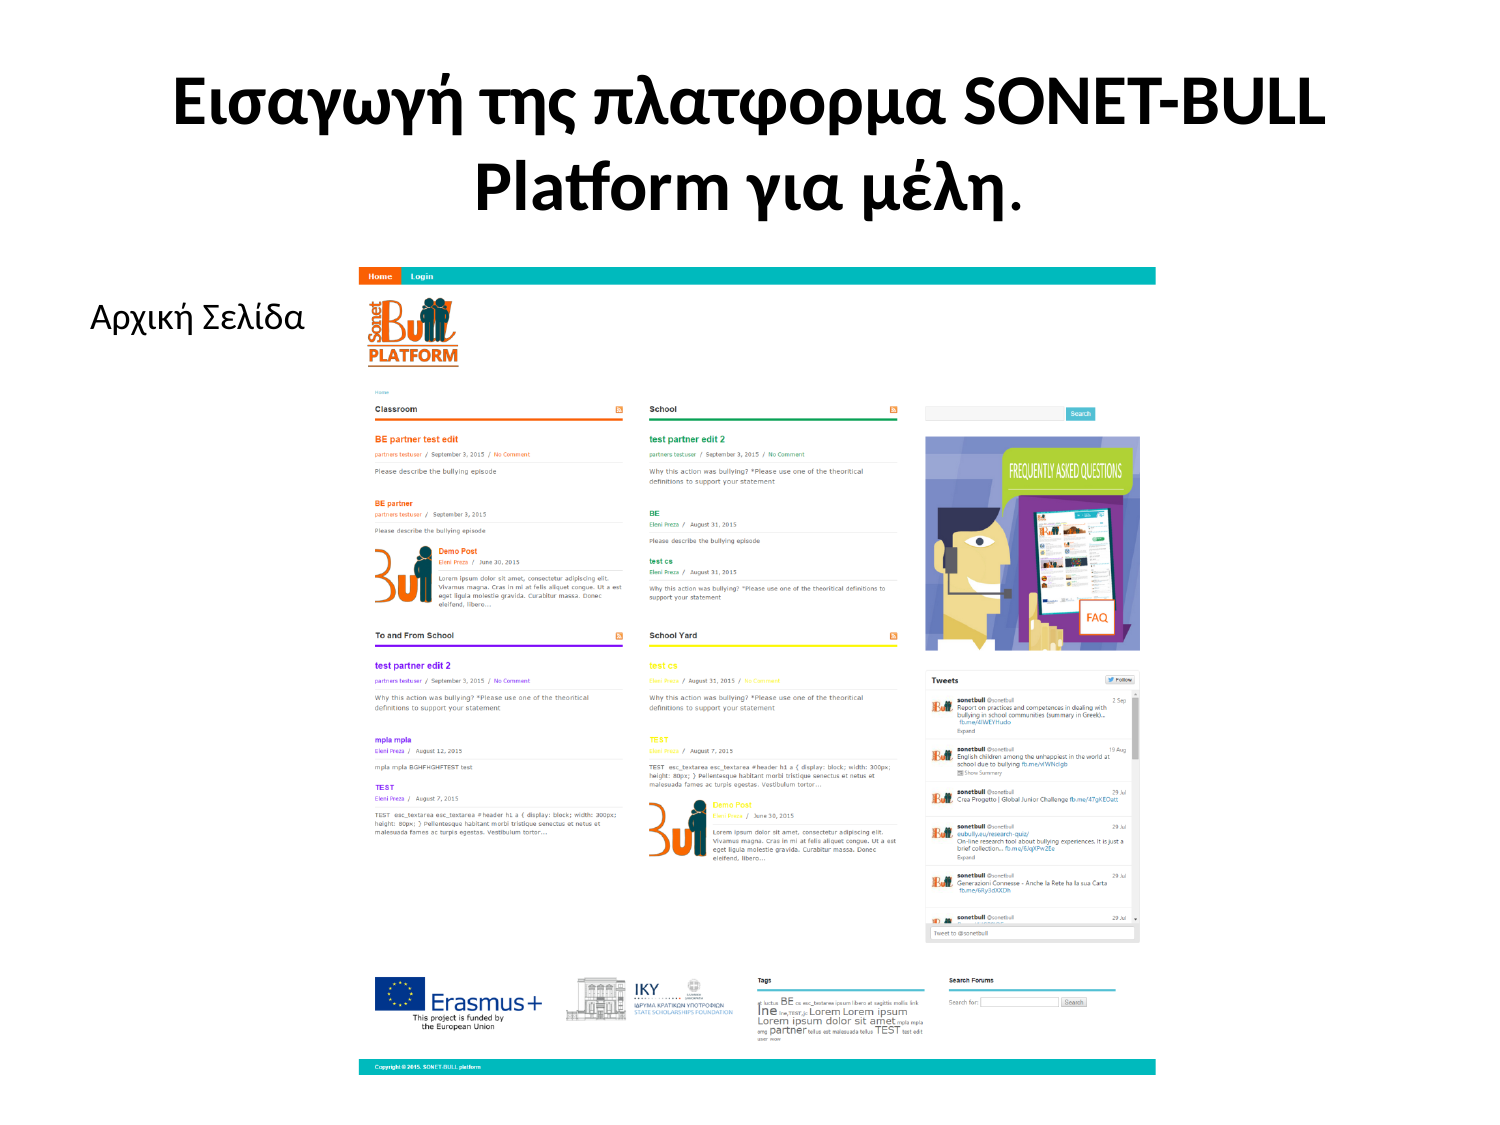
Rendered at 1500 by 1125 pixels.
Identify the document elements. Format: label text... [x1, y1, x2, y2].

list Αρχική Σελίδα [75, 262, 1425, 350]
picture [324, 266, 1191, 1076]
title Εισαγωγή της πλατφορμα SONET-BULL Platform για μέλη. [75, 45, 1425, 233]
